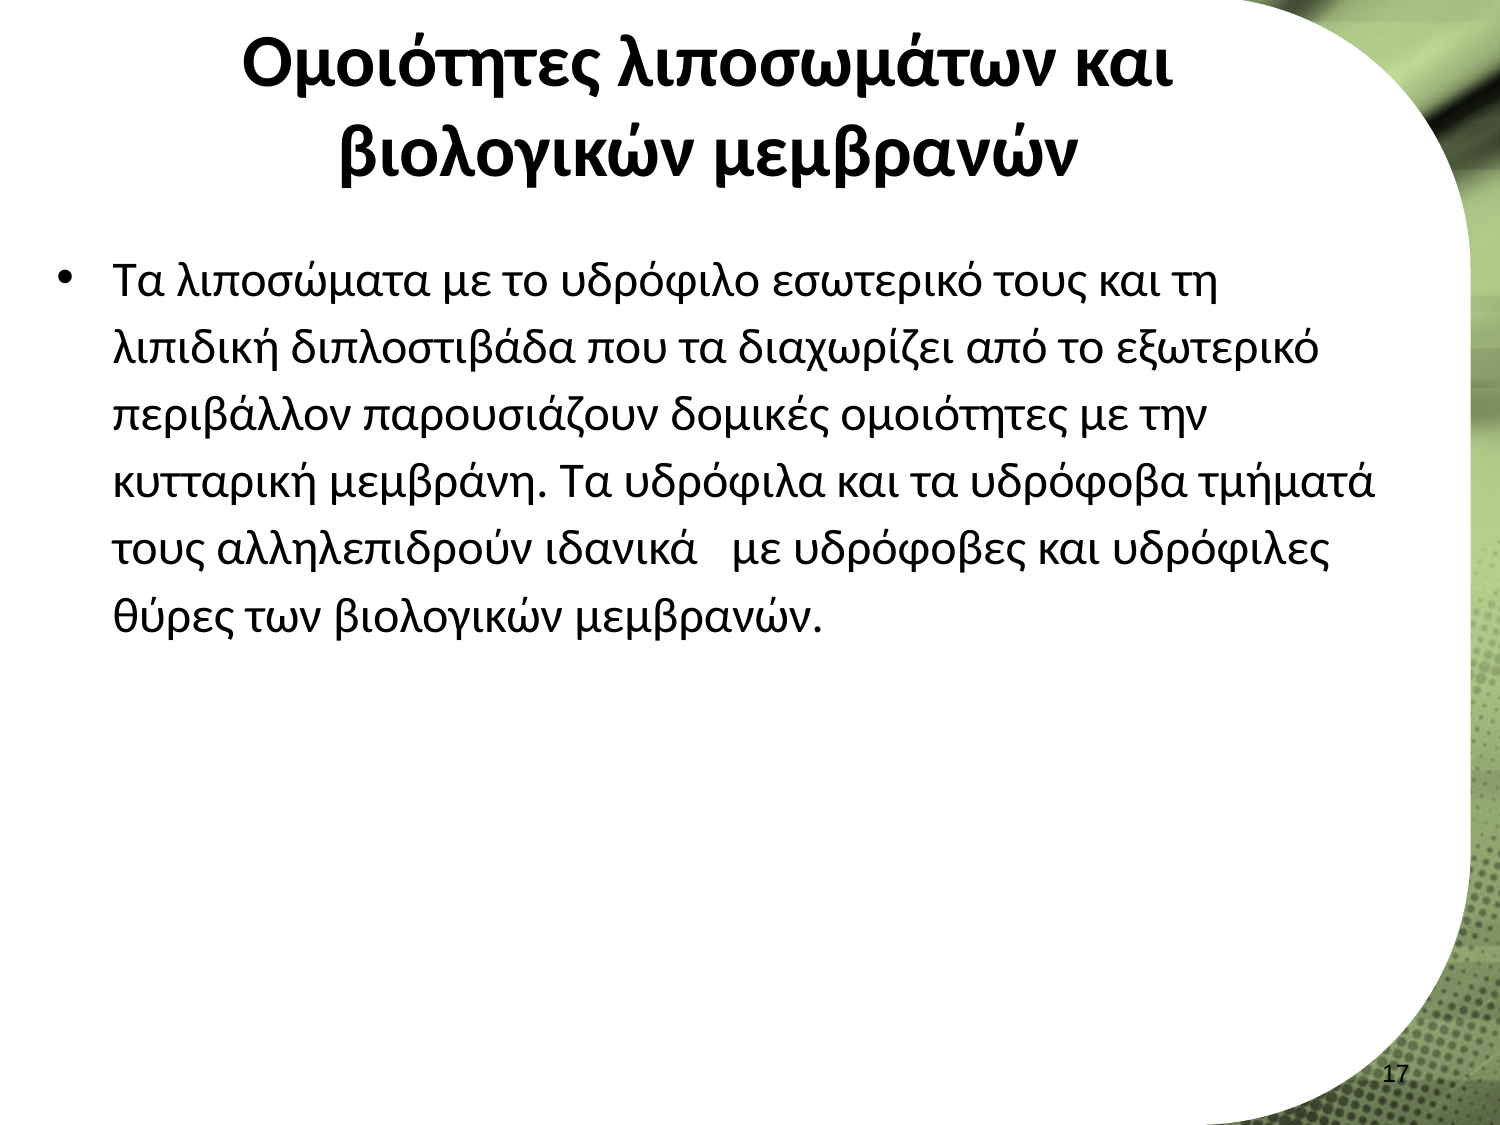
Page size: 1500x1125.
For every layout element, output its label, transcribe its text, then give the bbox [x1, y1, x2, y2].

list Τα λιποσώματα με το υδρόφιλο εσωτερικό τους και τη λιπιδική διπλοστιβάδα που τα διαχωρίζει από το εξωτερικό περιβάλλον παρουσιάζουν δομικές ομοιότητες με την κυτταρική μεμβράνη. Τα υδρόφιλα και τα υδρόφοβα τμήματά τους αλληλεπιδρούν ιδανικά με υδρόφοβες και υδρόφιλες θύρες των βιολογικών μεμβρανών. [41, 231, 1412, 1059]
title Ομοιότητες λιποσωμάτων και βιολογικών μεμβρανών [41, 19, 1377, 185]
slide_number 16 [1074, 1042, 1425, 1103]
